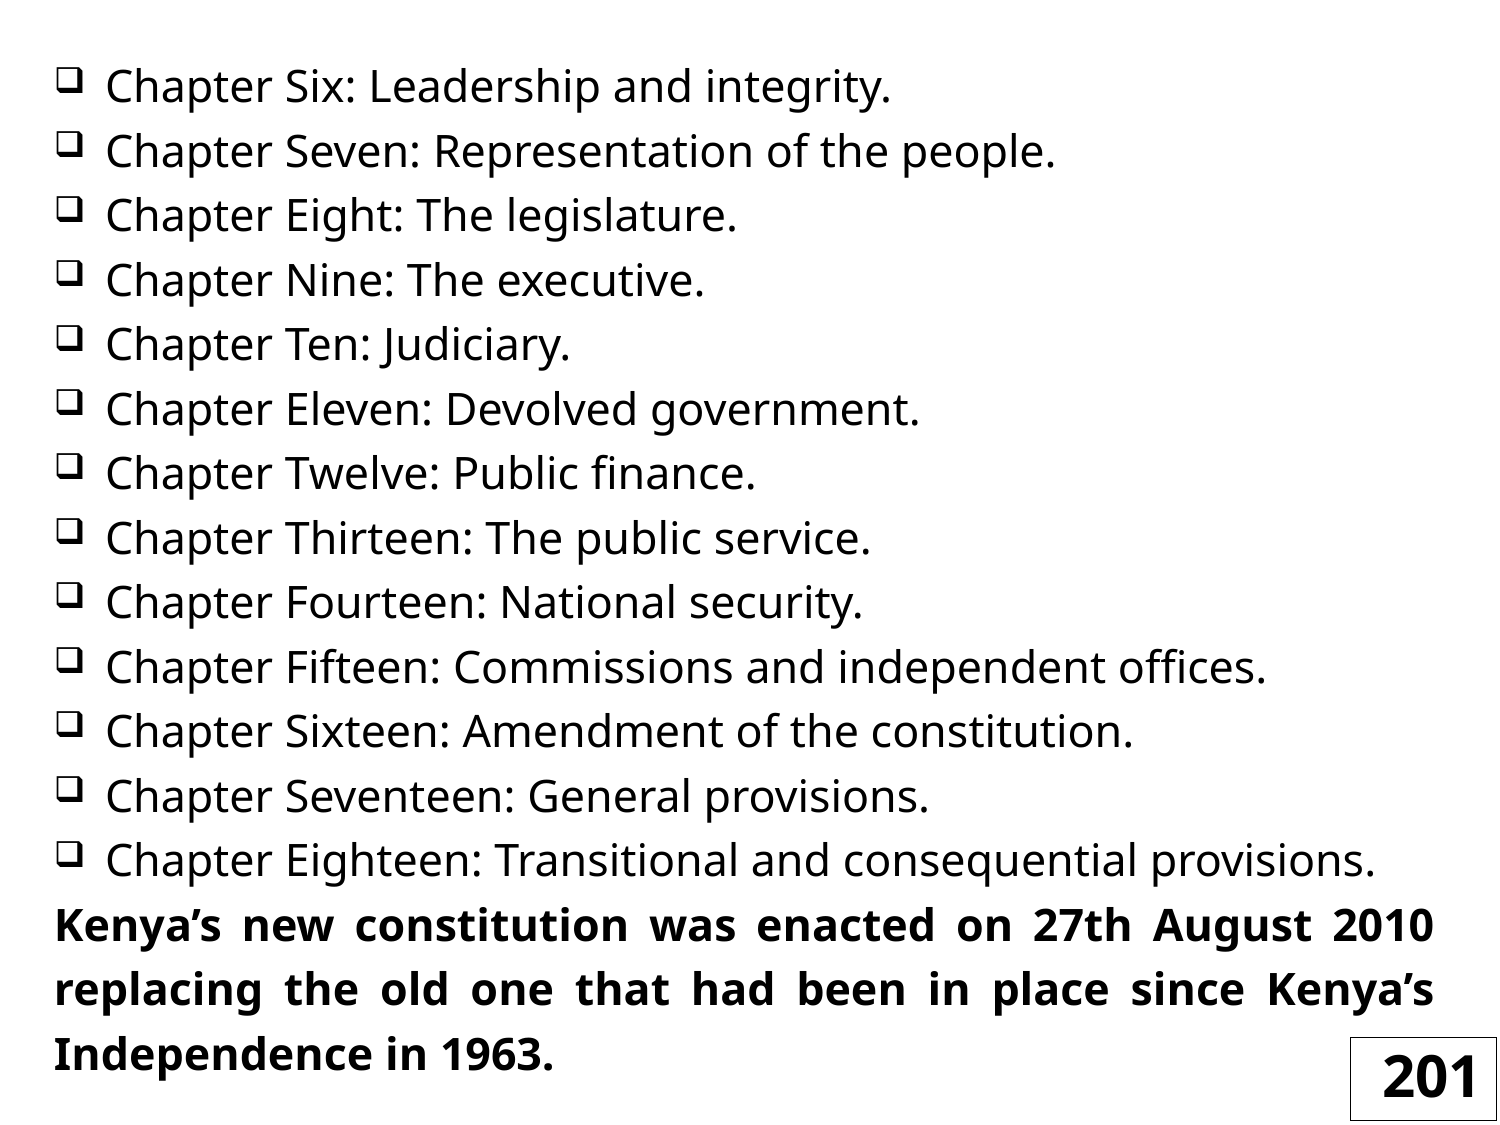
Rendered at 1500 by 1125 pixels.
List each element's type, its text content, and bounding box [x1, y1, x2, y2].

list Chapter Six: Leadership and integrity. Chapter Seven: Representation of the people. Chapter Eight: The legislature. Chapter Nine: The executive. Chapter Ten: Judiciary. Chapter Eleven: Devolved government. Chapter Twelve: Public finance. Chapter Thirteen: The public service. Chapter Fourteen: National security. Chapter Fifteen: Commissions and independent offices. Chapter Sixteen: Amendment of the constitution. Chapter Seventeen: General provisions. Chapter Eighteen: Transitional and consequential provisions. Kenya’s new constitution was enacted on 27th August 2010 replacing the old one that had been in place since Kenya’s Independence in 1963. [39, 39, 1452, 1097]
slide_number 201 [1350, 1037, 1497, 1121]
